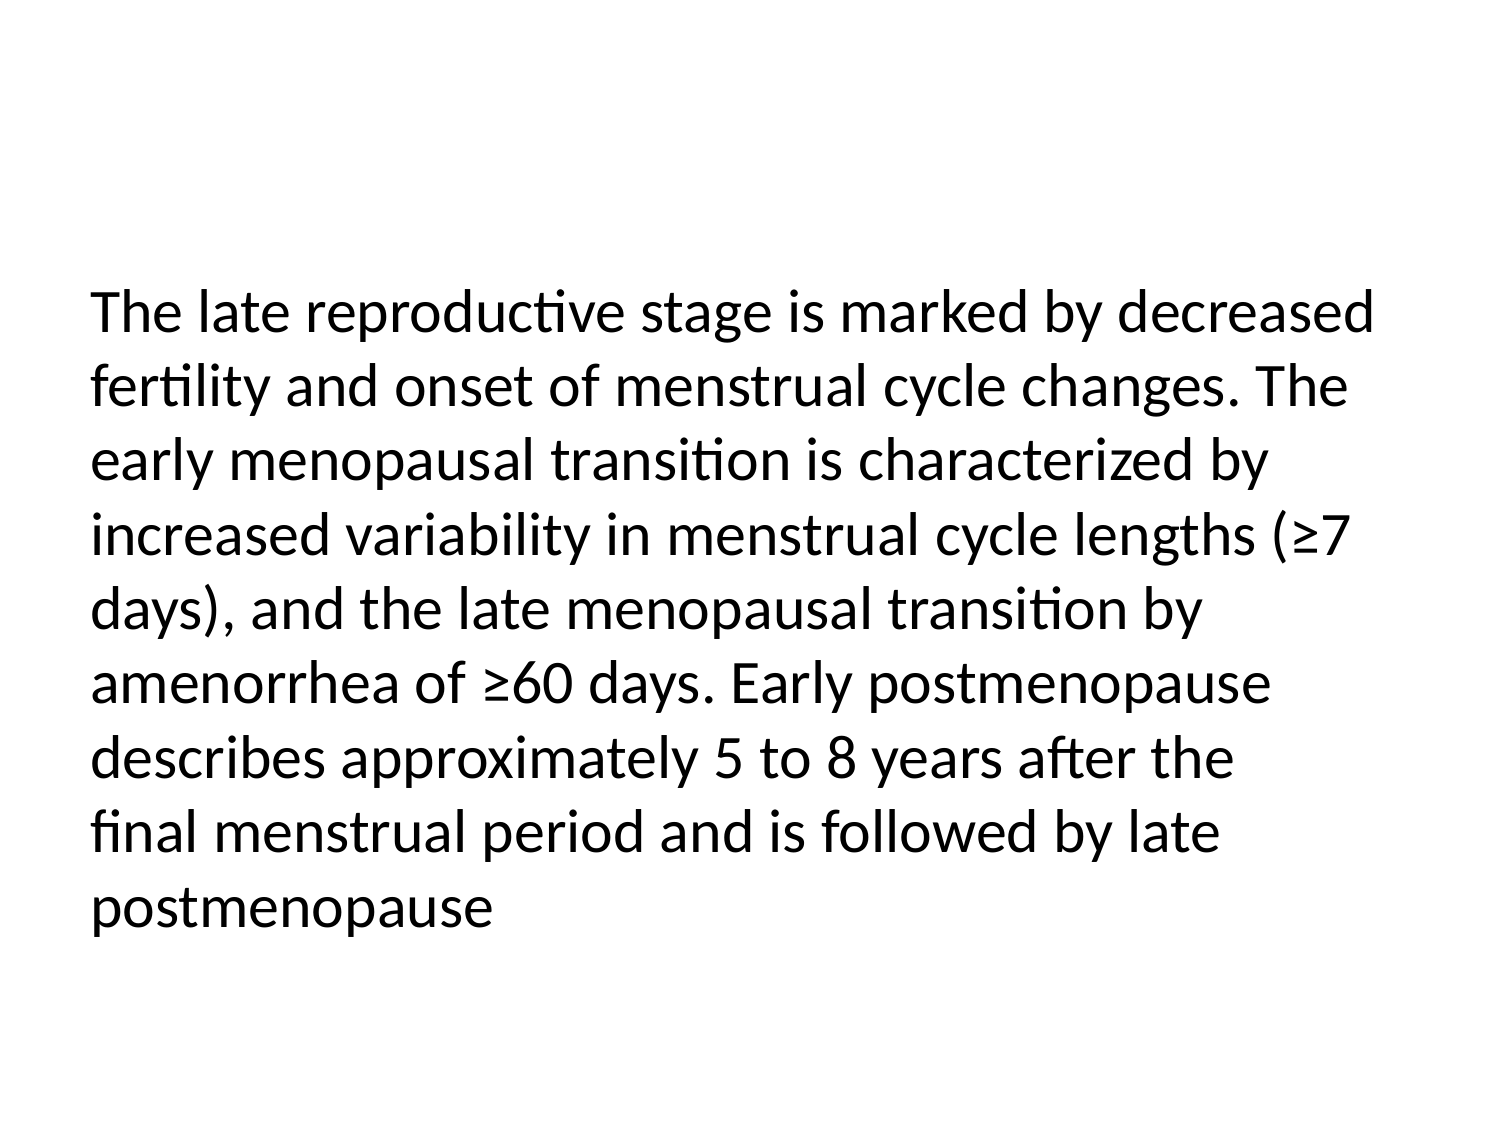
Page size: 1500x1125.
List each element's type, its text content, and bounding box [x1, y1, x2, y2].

list The late reproductive stage is marked by decreased fertility and onset of menstrual cycle changes. The early menopausal transition is characterized by increased variability in menstrual cycle lengths (≥7 days), and the late menopausal transition by amenorrhea of ≥60 days. Early postmenopause describes approximately 5 to 8 years after the final menstrual period and is followed by late postmenopause [75, 262, 1425, 1005]
